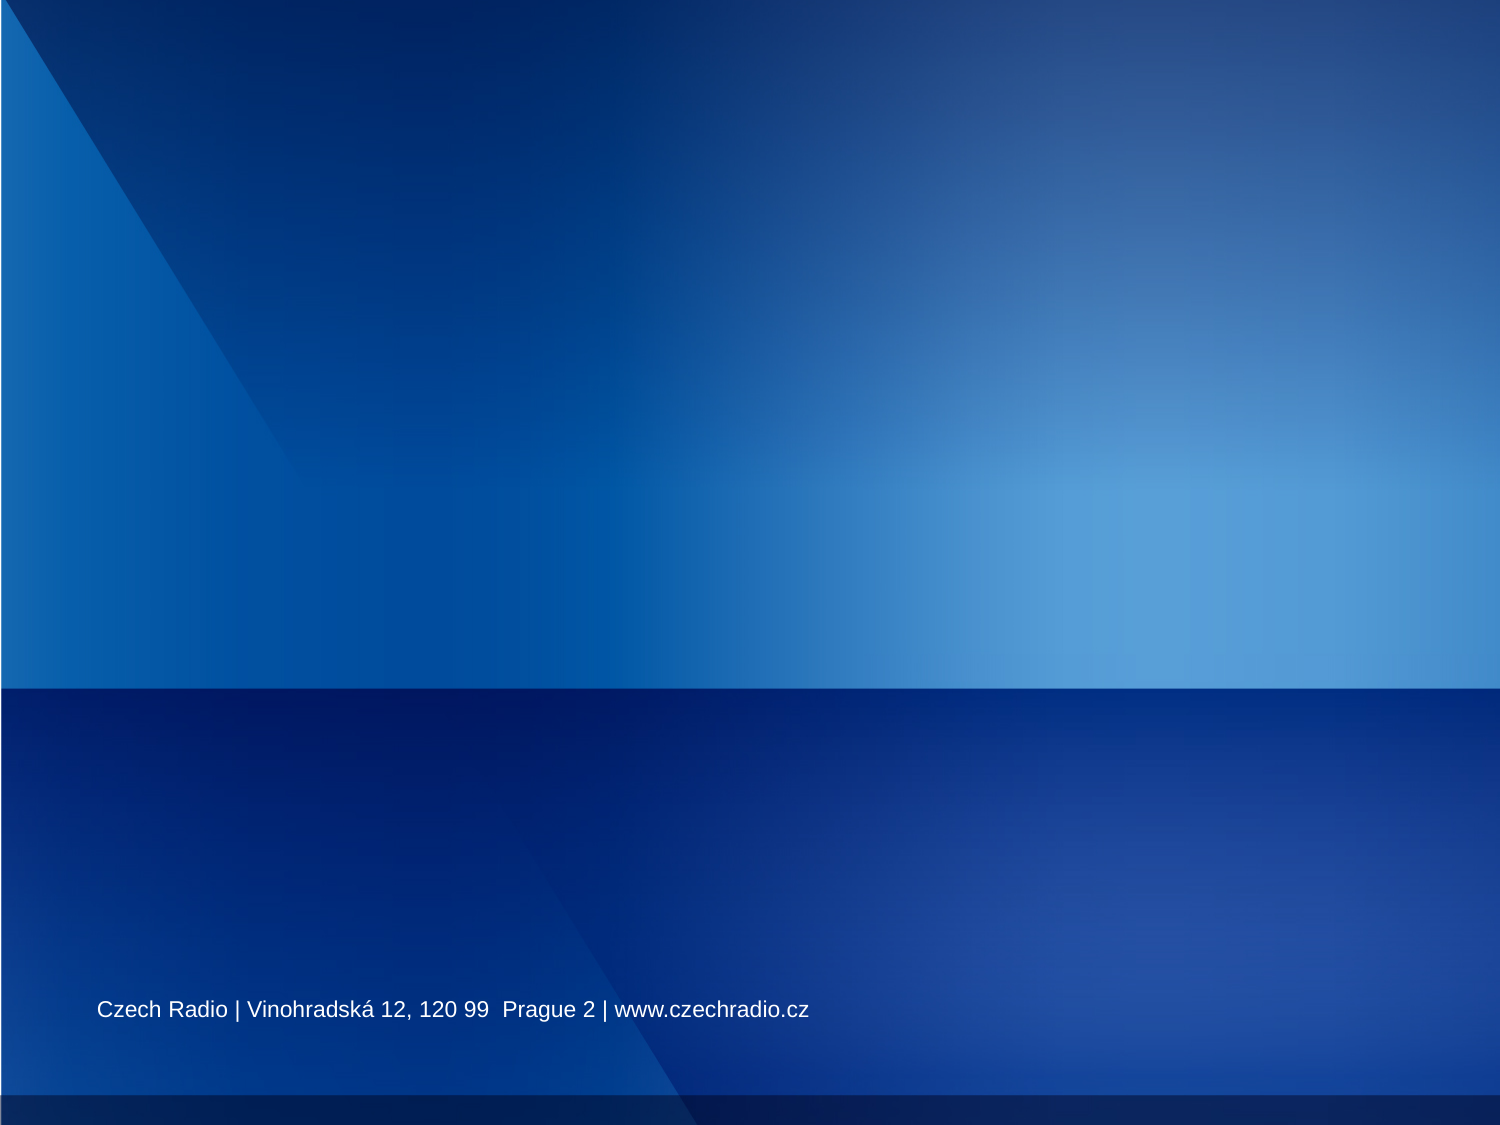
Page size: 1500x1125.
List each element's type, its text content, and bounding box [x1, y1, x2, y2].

list Czech Radio | Vinohradská 12, 120 99 Prague 2 | www.czechradio.cz [96, 881, 1402, 1023]
picture [0, 0, 1500, 1125]
